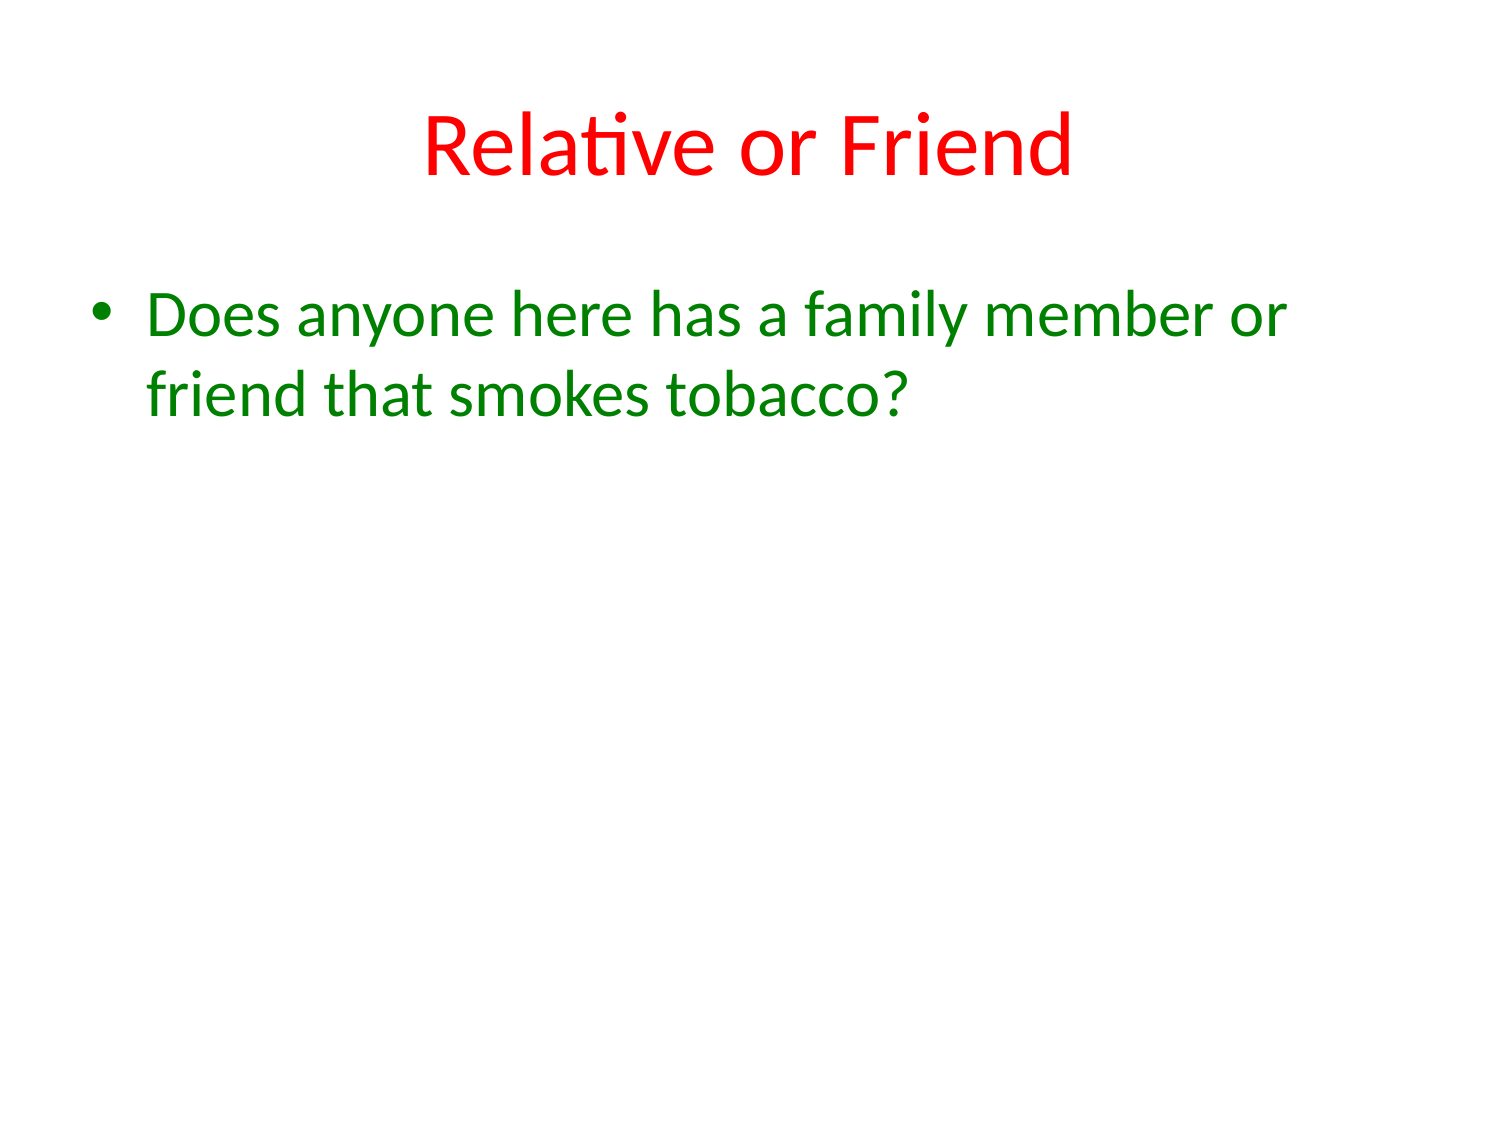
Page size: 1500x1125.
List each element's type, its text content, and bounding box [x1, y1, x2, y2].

list Does anyone here has a family member or friend that smokes tobacco? [75, 262, 1425, 1005]
title Relative or Friend [75, 45, 1425, 233]
